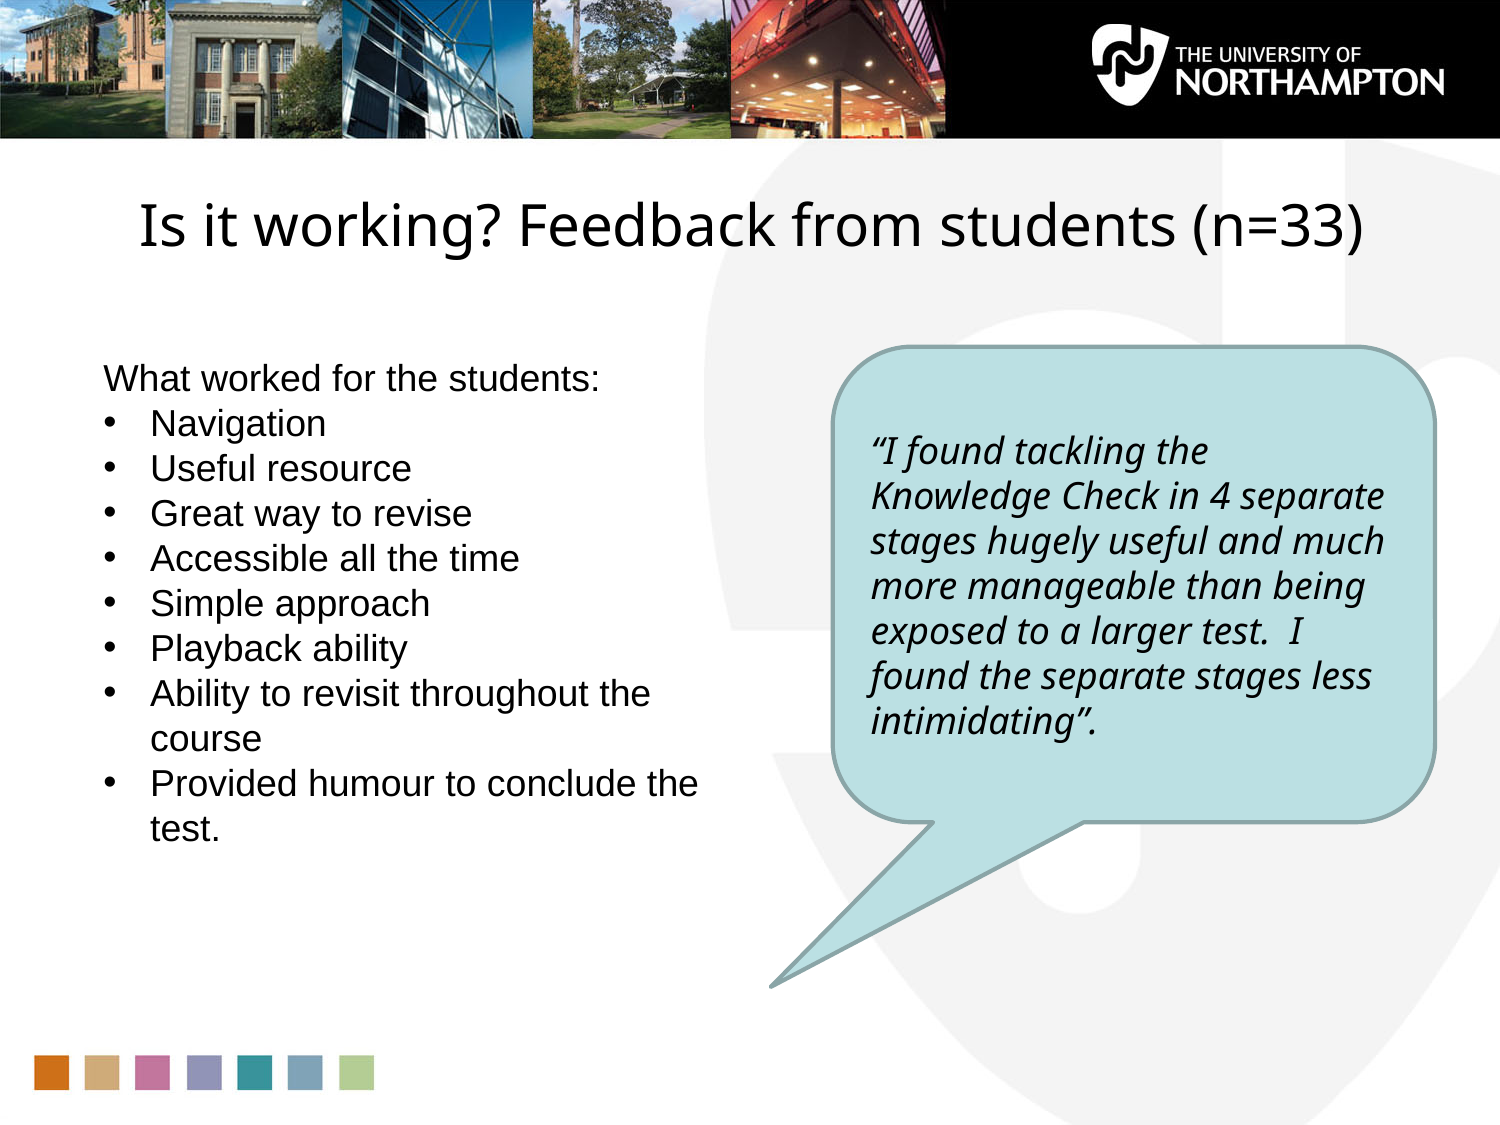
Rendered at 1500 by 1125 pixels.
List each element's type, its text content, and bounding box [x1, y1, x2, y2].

title Is it working? Feedback from students (n=33) [76, 160, 1428, 287]
text_box “I found tackling the Knowledge Check in 4 separate stages hugely useful and much more manageable than being exposed to a larger test. I found the separate stages less intimidating”. [769, 344, 1438, 989]
text_box What worked for the students: Navigation Useful resource Great way to revise Accessible all the time Simple approach Playback ability Ability to revisit throughout the course Provided humour to conclude the test. [88, 346, 774, 902]
picture [0, 0, 1500, 1125]
